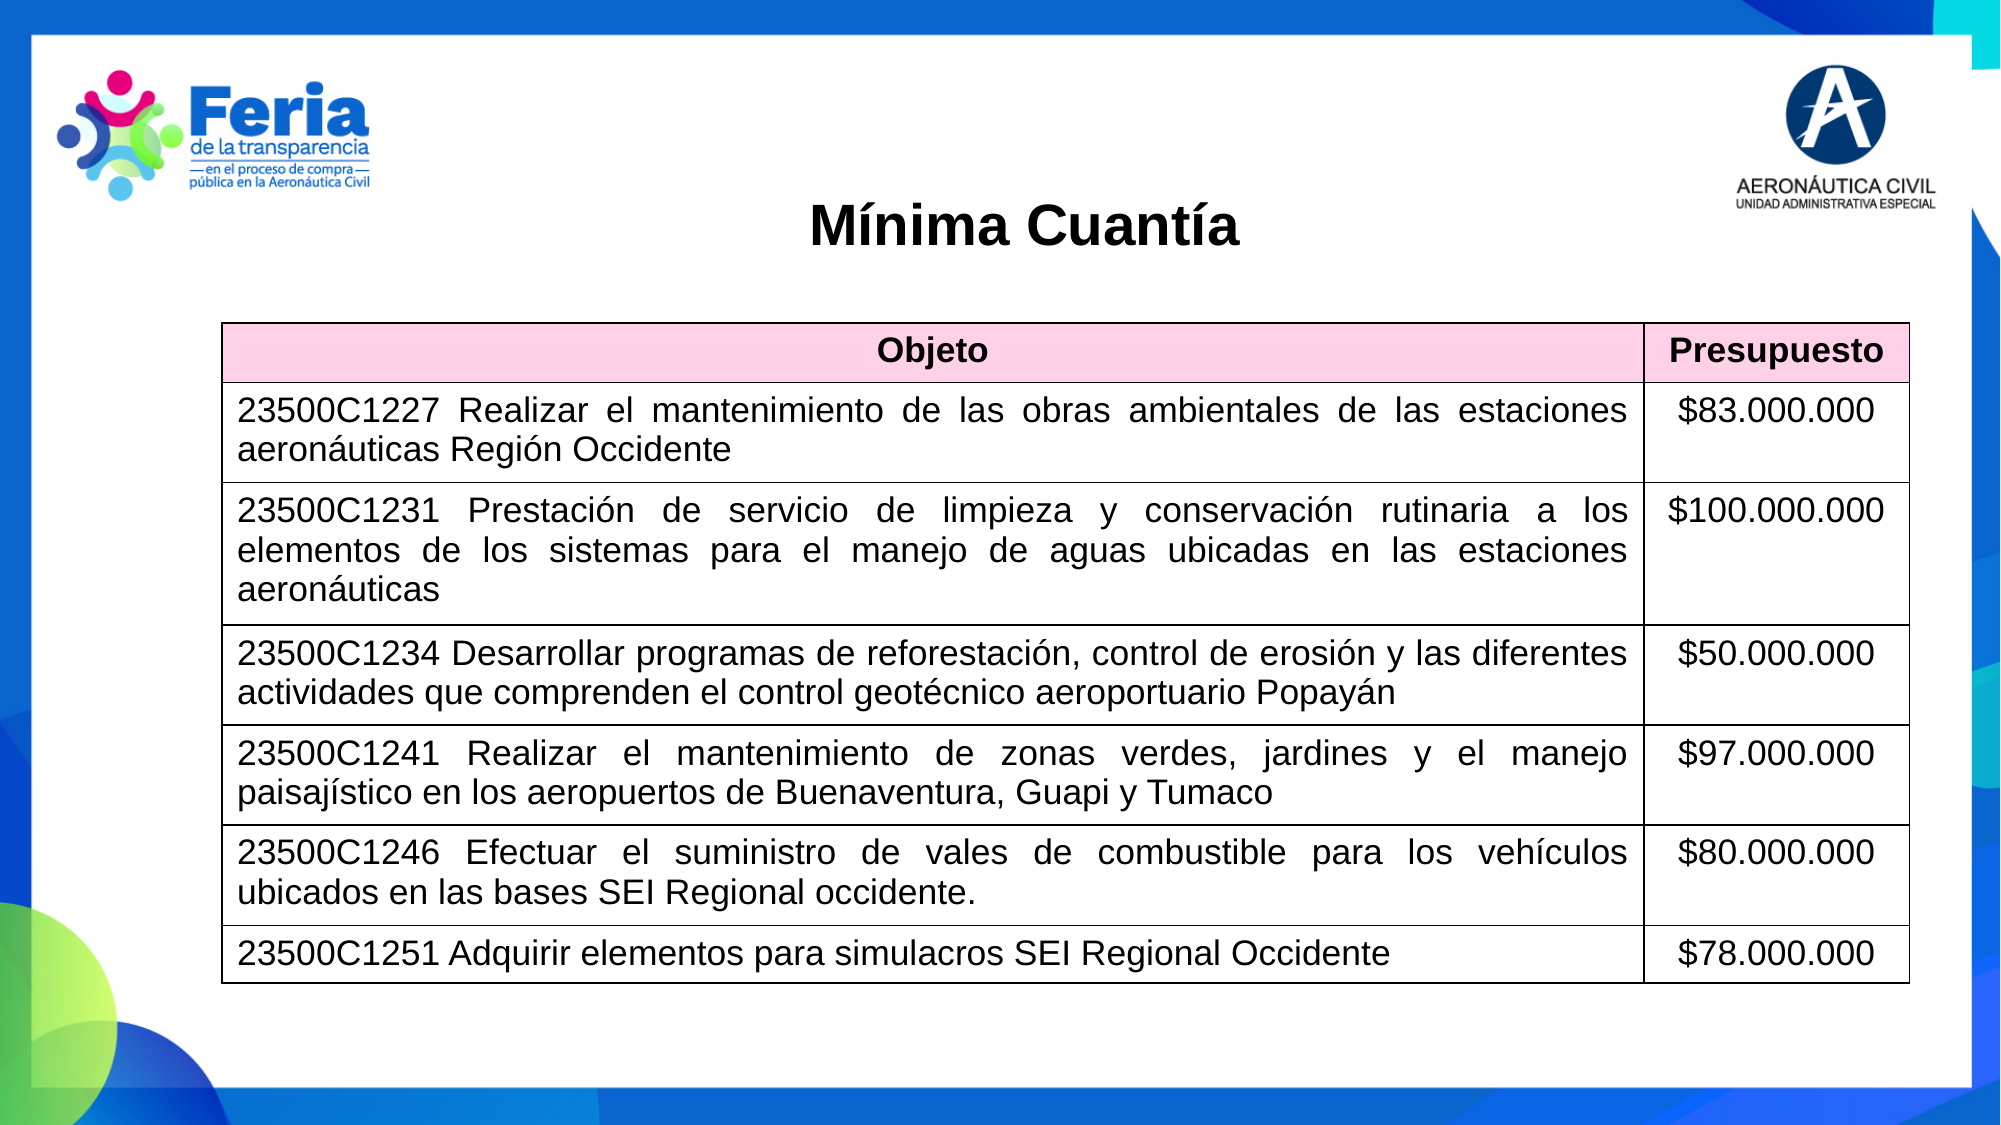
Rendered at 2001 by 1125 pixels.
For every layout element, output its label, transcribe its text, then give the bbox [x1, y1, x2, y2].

text_box Mínima Cuantía [222, 180, 1827, 265]
table_cell $80.000.000 [1645, 826, 1909, 925]
table_header Presupuesto [1645, 324, 1909, 382]
table_cell $83.000.000 [1645, 383, 1909, 482]
table_cell $50.000.000 [1645, 626, 1909, 724]
table_header Objeto [223, 324, 1643, 382]
table_cell $100.000.000 [1645, 483, 1909, 624]
table_cell 23500C1241 Realizar el mantenimiento de zonas verdes, jardines y el manejo paisajístico en los aeropuertos de Buenaventura, Guapi y Tumaco [223, 726, 1643, 824]
table_cell 23500C1246 Efectuar el suministro de vales de combustible para los vehículos ubicados en las bases SEI Regional occidente. [223, 826, 1643, 925]
table_cell 23500C1231 Prestación de servicio de limpieza y conservación rutinaria​ a los elementos de los sistemas para el manejo de aguas ubicadas en las estaciones aeronáuticas [223, 483, 1643, 624]
table_cell 23500C1251 Adquirir elementos para simulacros SEI Regional Occidente [223, 926, 1643, 982]
table_cell 23500C1227 Realizar el mantenimiento de las obras ambientales de las estaciones aeronáuticas Región Occidente [223, 383, 1643, 482]
table_cell $78.000.000 [1645, 926, 1909, 982]
table_cell $97.000.000 [1645, 726, 1909, 824]
table_cell 23500C1234 Desarrollar programas de reforestación, control de erosión y las diferentes actividades que comprenden el control geotécnico aeroportuario Popayán [223, 626, 1643, 724]
picture [0, 0, 2001, 1125]
